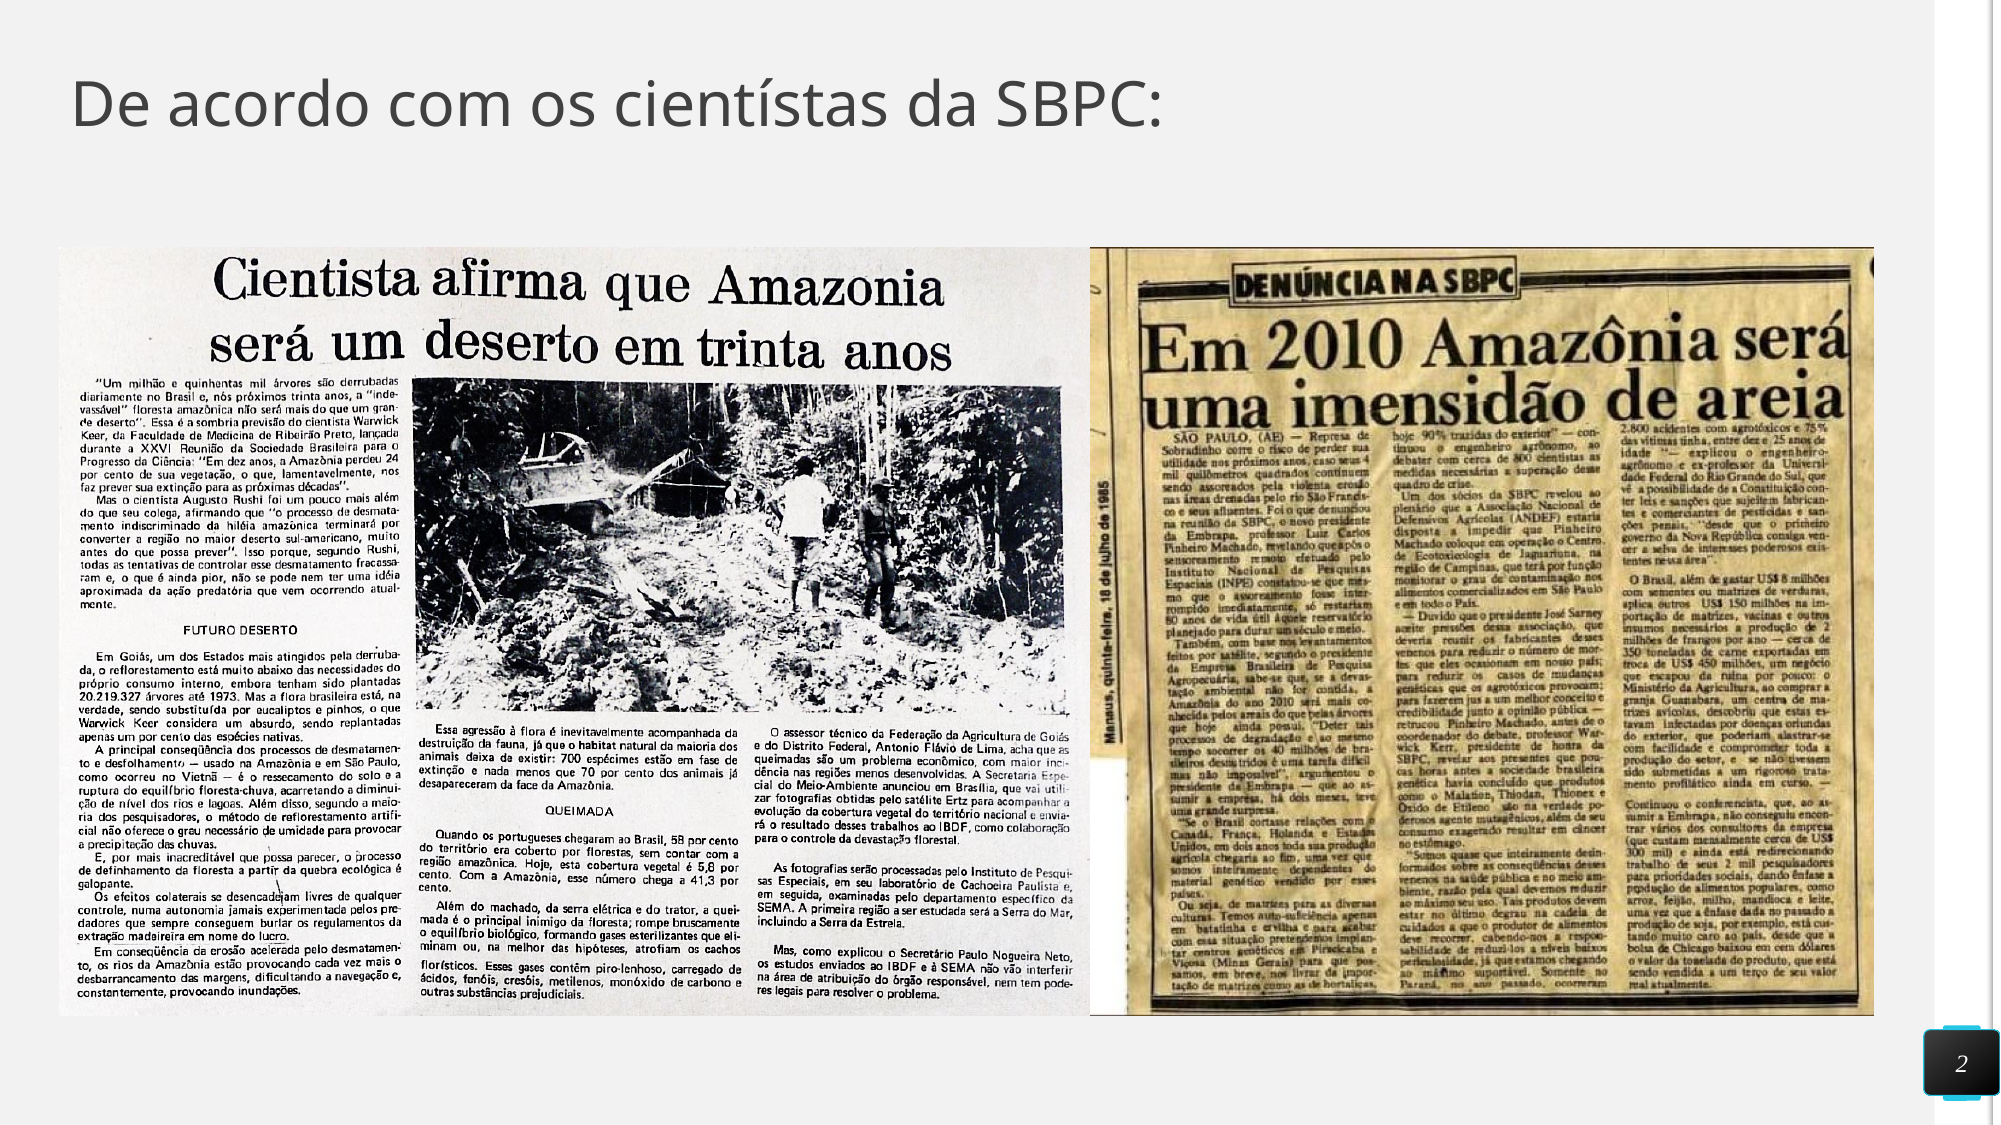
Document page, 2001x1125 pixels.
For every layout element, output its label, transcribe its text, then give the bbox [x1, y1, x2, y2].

title De acordo com os cientístas da SBPC: [70, 70, 1930, 142]
picture [59, 247, 1874, 1016]
slide_number 2 [1923, 1029, 2000, 1096]
